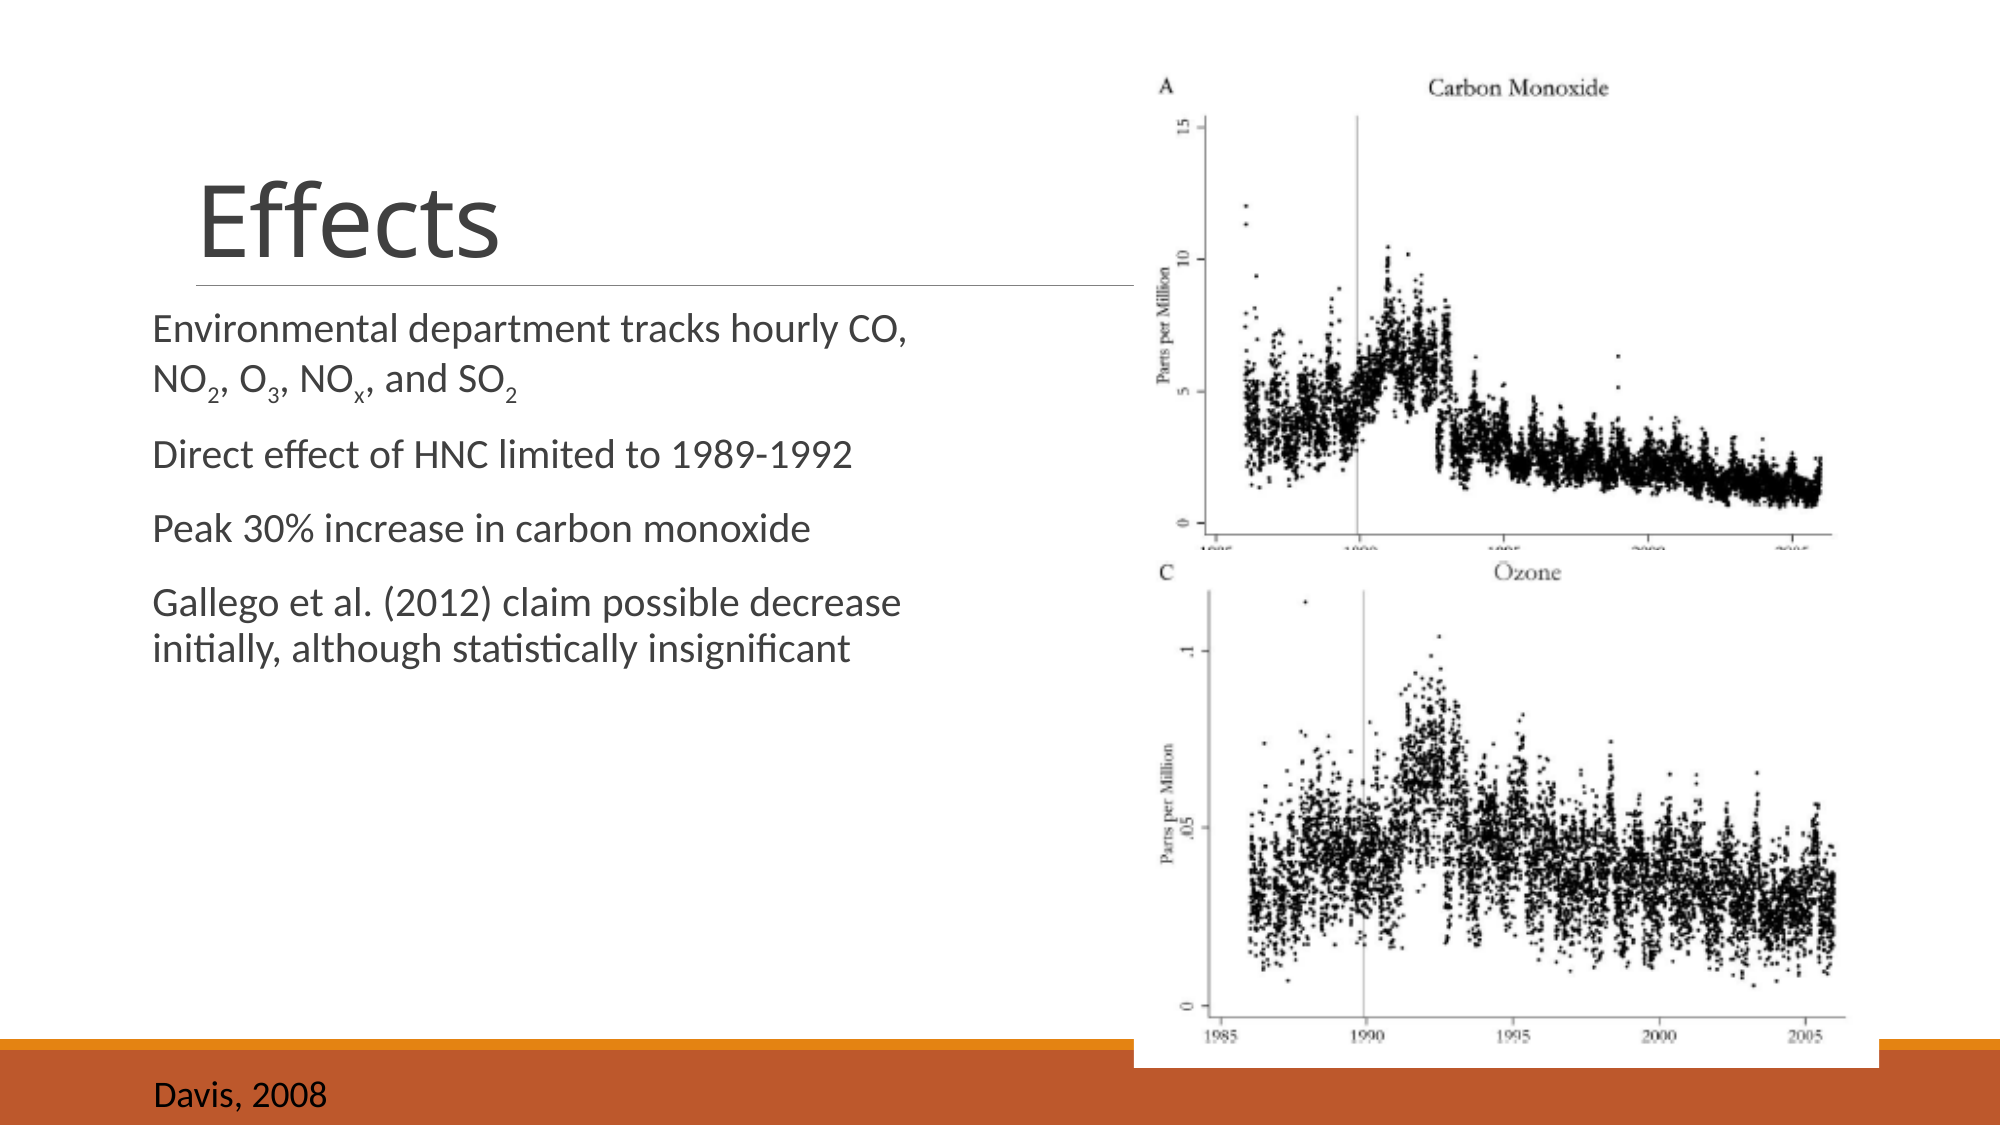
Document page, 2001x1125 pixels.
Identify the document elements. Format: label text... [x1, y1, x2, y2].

title Effects [180, 47, 1830, 285]
text_box Davis, 2008 [138, 1063, 343, 1123]
list Environmental department tracks hourly CO, NO2, O3, NOx, and SO2 Direct effect of HNC limited to 1989-1992 Peak 30% increase in carbon monoxide Gallego et al. (2012) claim possible decrease initially, although statistically insignificant [137, 299, 909, 1014]
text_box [1133, 59, 1880, 1068]
